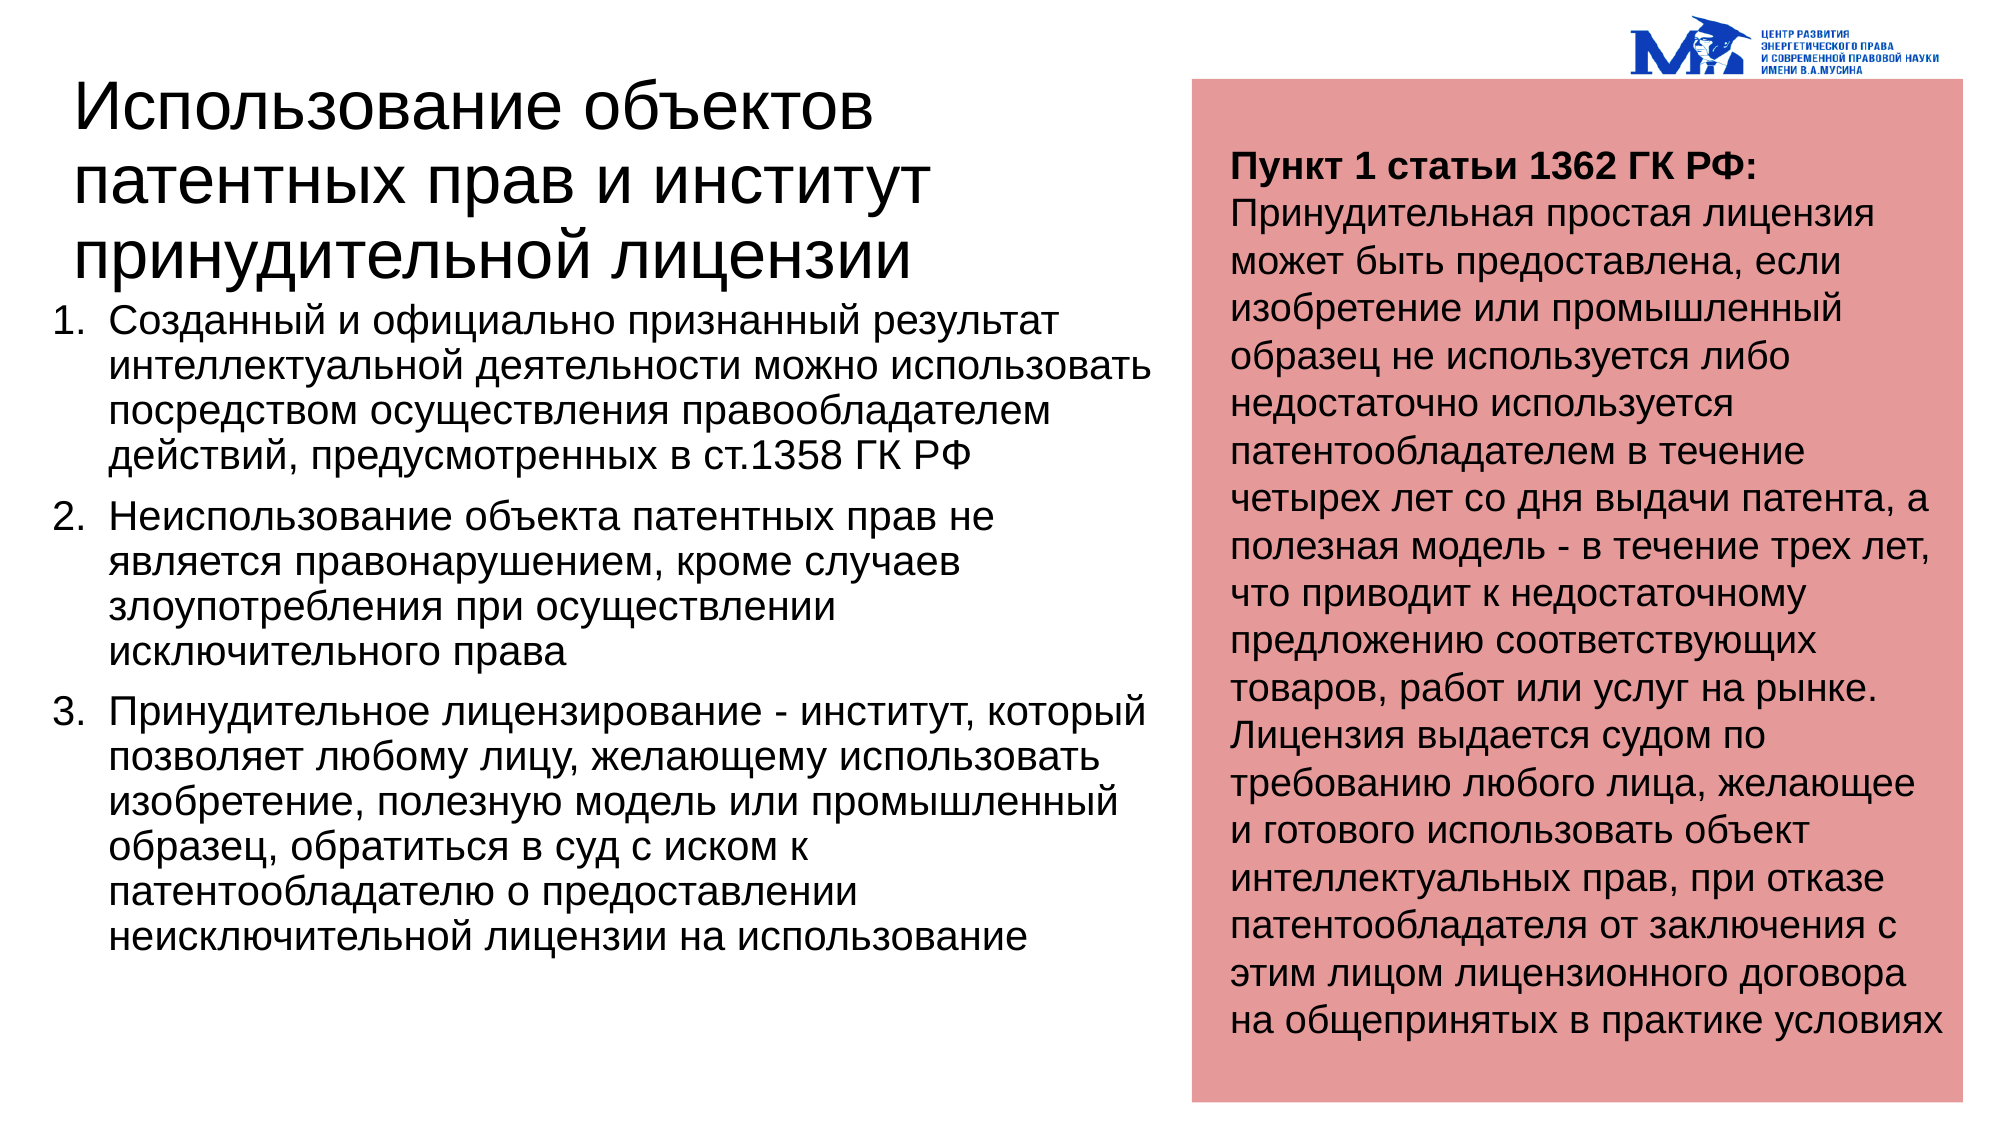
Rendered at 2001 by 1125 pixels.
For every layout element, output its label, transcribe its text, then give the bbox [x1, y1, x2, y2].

list Созданный и официально признанный результат интеллектуальной деятельности можно использовать посредством осуществления правообладателем действий, предусмотренных в ст.1358 ГК РФ Неиспользование объекта патентных прав не является правонарушением, кроме случаев злоупотребления при осуществлении исключительного права Принудительное лицензирование - институт, который позволяет любому лицу, желающему использовать изобретение, полезную модель или промышленный образец, обратиться в суд с иском к патентообладателю о предоставлении неисключительной лицензии на использование [37, 291, 1192, 1103]
text_box Пункт 1 статьи 1362 ГК РФ: Принудительная простая лицензия может быть предоставлена, если изобретение или промышленный образец не используется либо недостаточно используется патентообладателем в течение четырех лет со дня выдачи патента, а полезная модель - в течение трех лет, что приводит к недостаточному предложению соответствующих товаров, работ или услуг на рынке. Лицензия выдается судом по требованию любого лица, желающее и готового использовать объект интеллектуальных прав, при отказе патентообладателя от заключения с этим лицом лицензионного договора на общепринятых в практике условиях [1192, 78, 1964, 1103]
title Использование объектов патентных прав и институт принудительной лицензии [58, 72, 1192, 291]
picture [1623, 13, 1947, 79]
